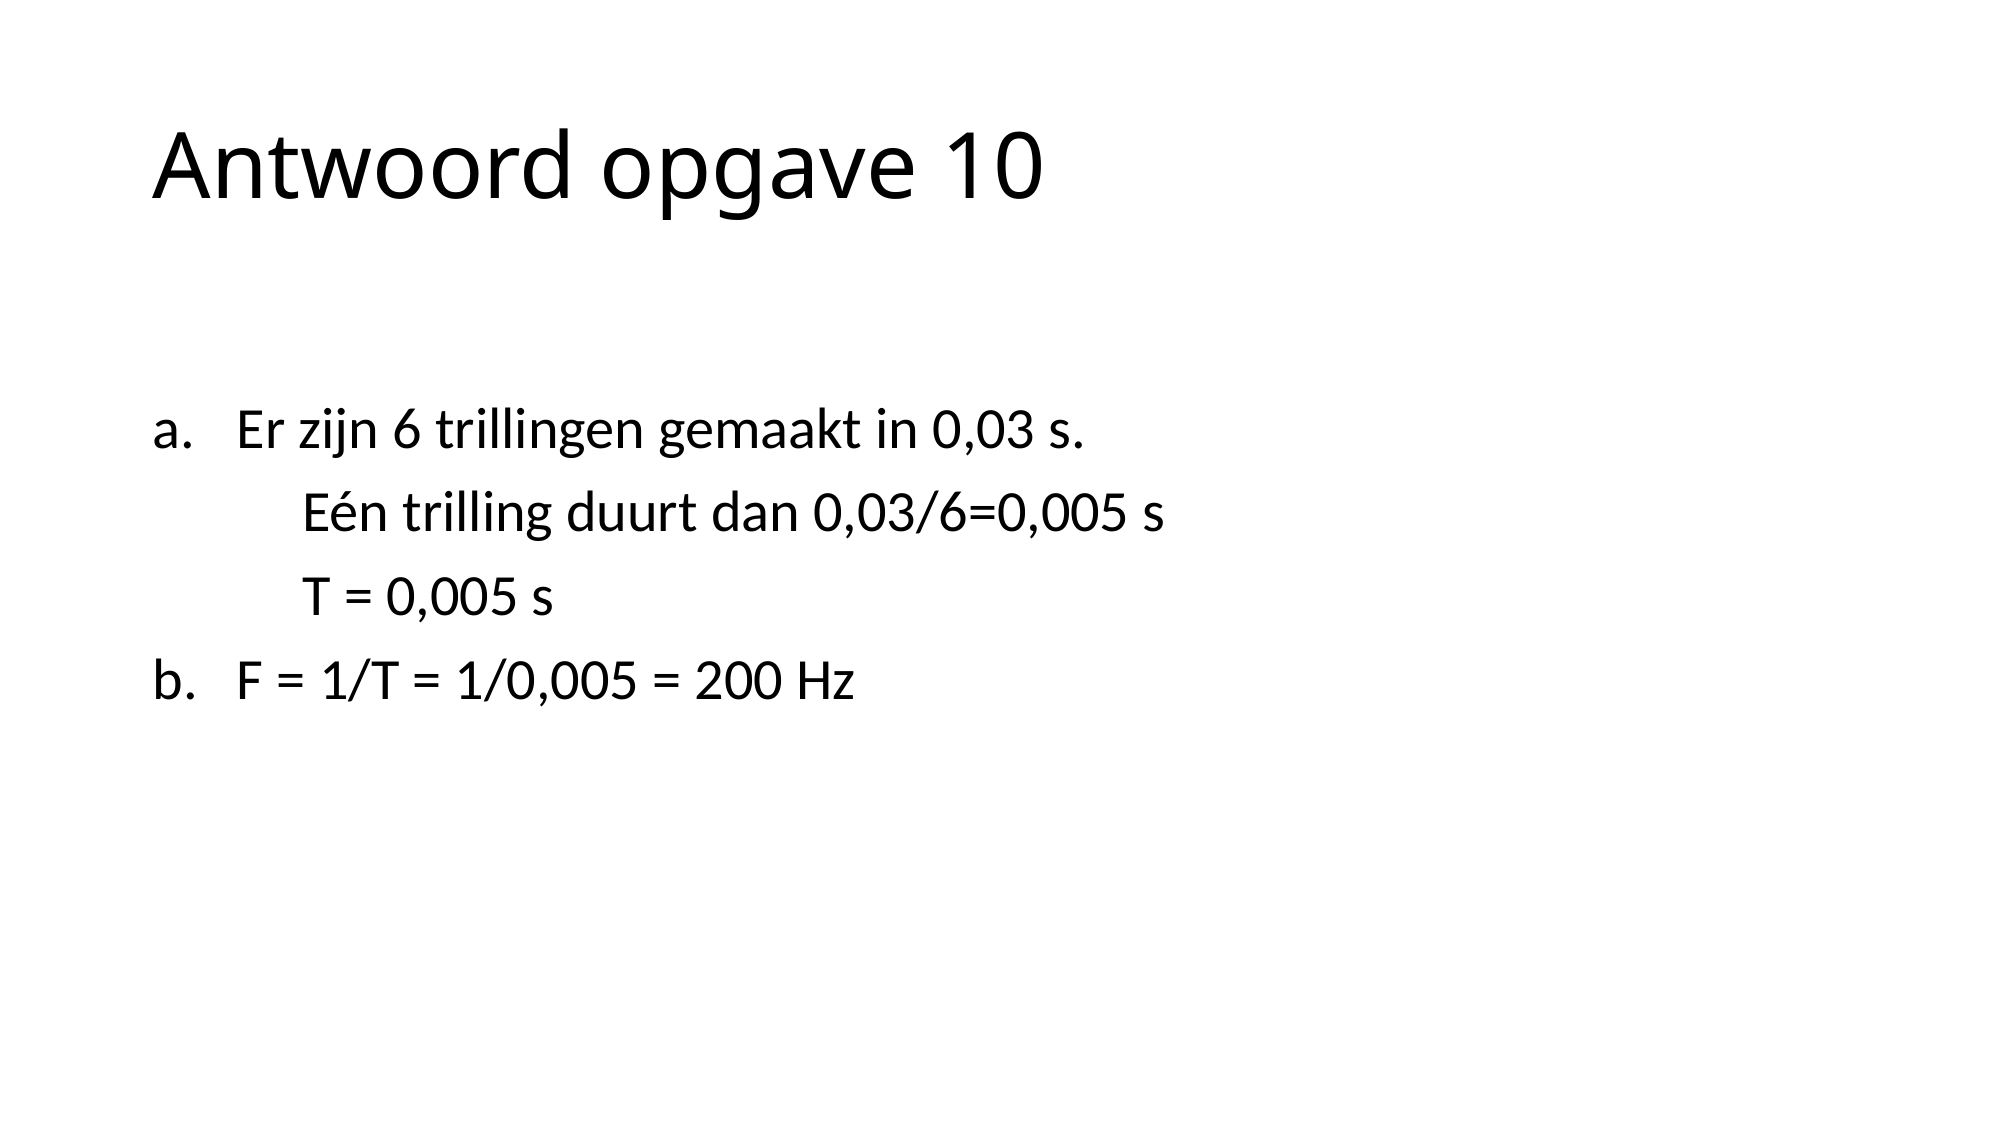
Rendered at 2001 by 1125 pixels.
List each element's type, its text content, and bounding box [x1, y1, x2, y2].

list Er zijn 6 trillingen gemaakt in 0,03 s. Eén trilling duurt dan 0,03/6=0,005 s T = 0,005 s F = 1/T = 1/0,005 = 200 Hz [137, 299, 1863, 1014]
title Antwoord opgave 10 [137, 59, 1863, 278]
